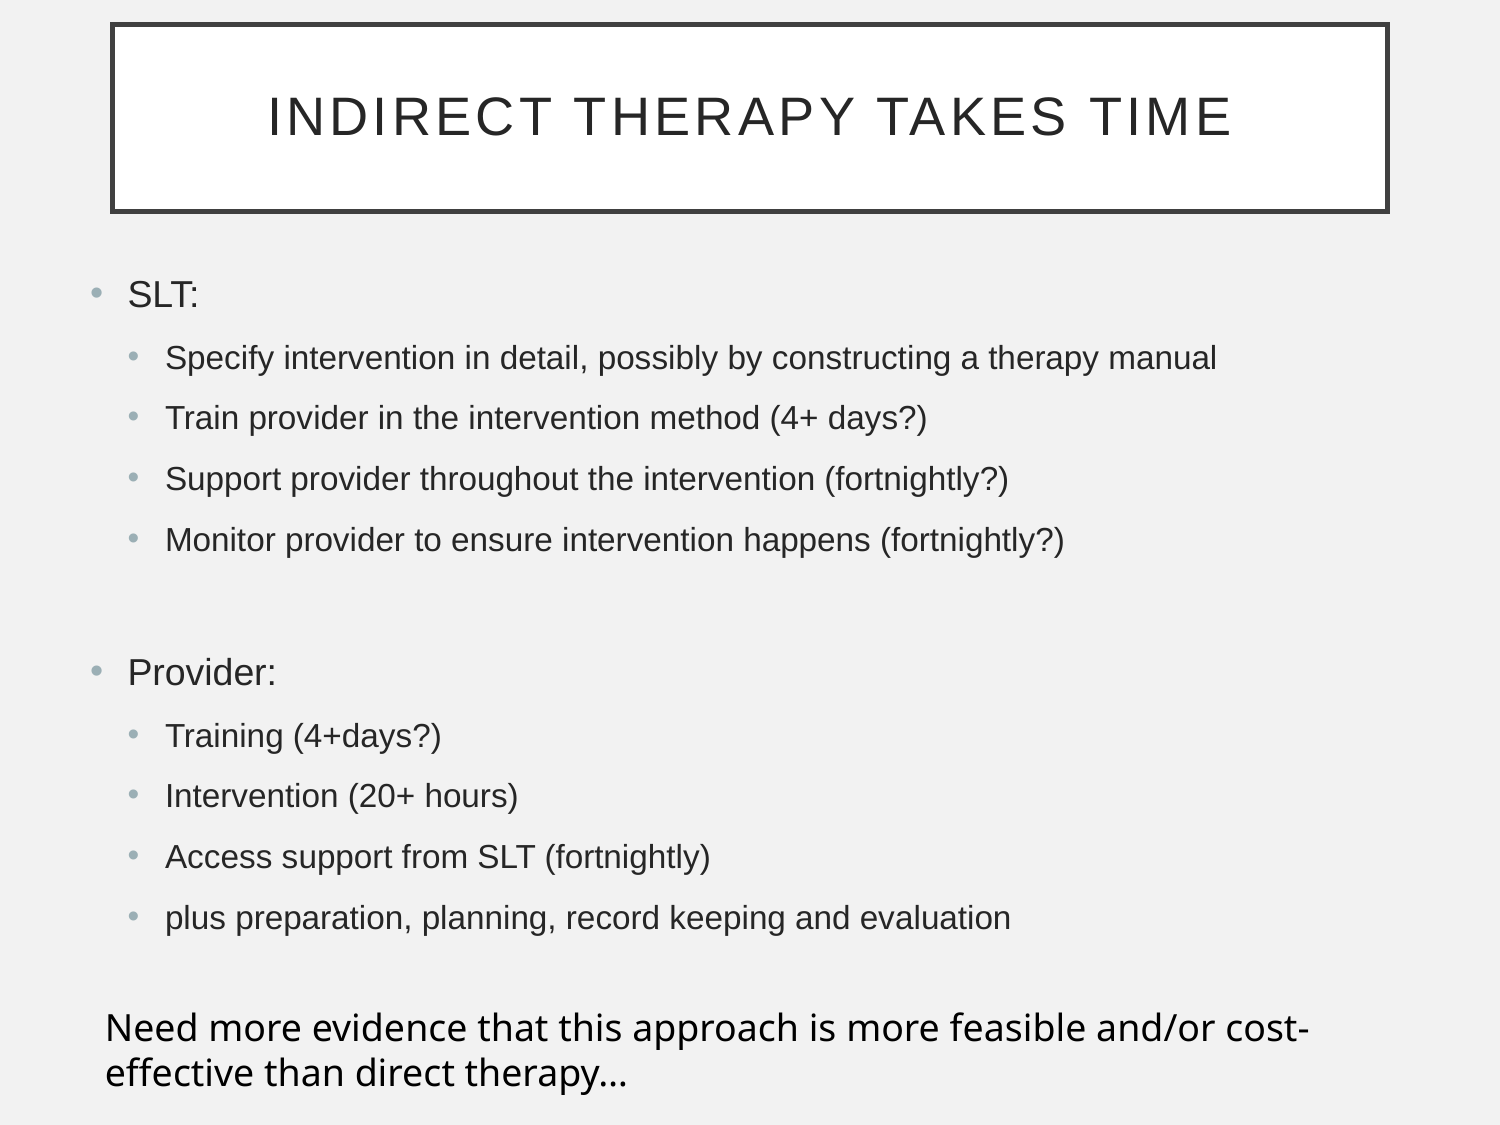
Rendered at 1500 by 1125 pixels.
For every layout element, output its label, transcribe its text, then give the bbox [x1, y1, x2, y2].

list SLT: Specify intervention in detail, possibly by constructing a therapy manual Train provider in the intervention method (4+ days?) Support provider throughout the intervention (fortnightly?) Monitor provider to ensure intervention happens (fortnightly?) Provider: Training (4+days?) Intervention (20+ hours) Access support from SLT (fortnightly) plus preparation, planning, record keeping and evaluation [75, 262, 1425, 1106]
text_box Need more evidence that this approach is more feasible and/or cost-effective than direct therapy… [89, 997, 1413, 1102]
title indirect therapy takes time [110, 22, 1390, 214]
